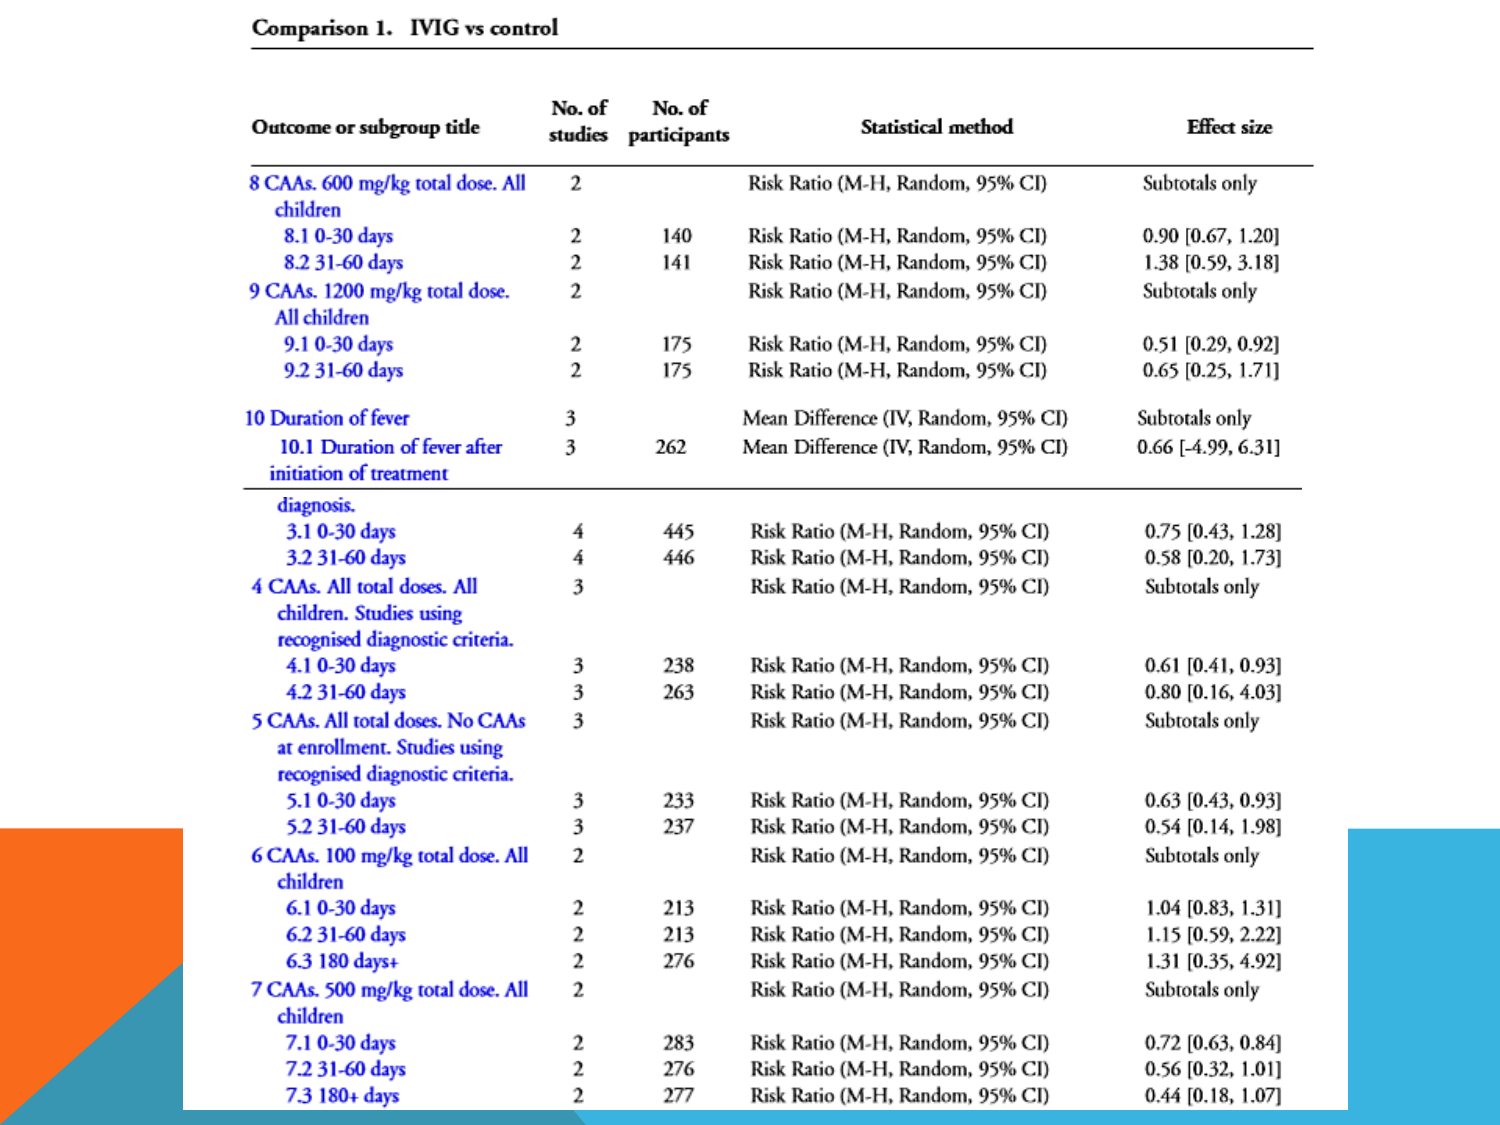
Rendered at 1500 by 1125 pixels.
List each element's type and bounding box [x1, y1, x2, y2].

text_box [227, 172, 1304, 497]
picture [182, 7, 1349, 1111]
